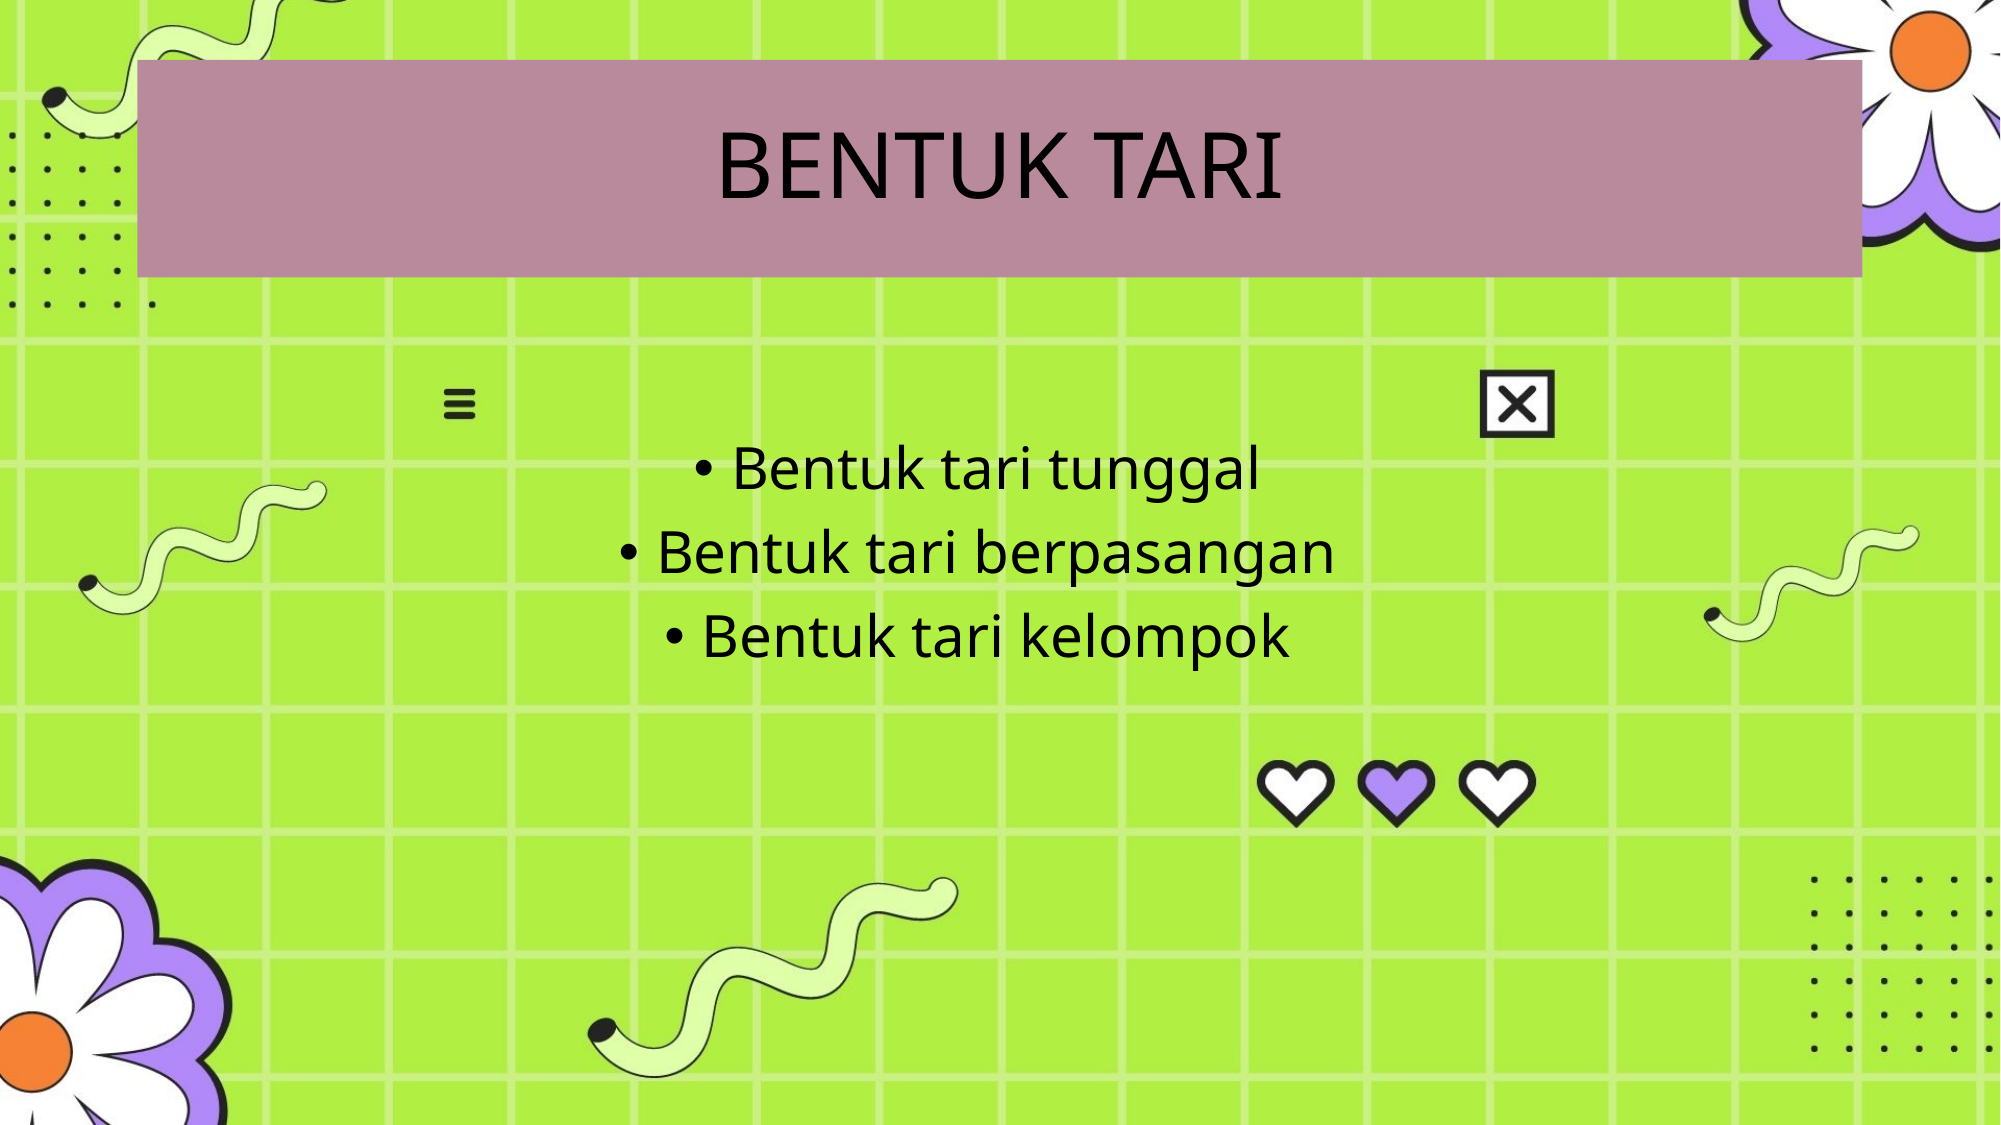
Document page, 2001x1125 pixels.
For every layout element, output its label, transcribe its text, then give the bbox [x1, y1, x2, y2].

title BENTUK TARI [137, 59, 1863, 278]
list Bentuk tari tunggal Bentuk tari berpasangan Bentuk tari kelompok [114, 432, 1840, 1125]
picture [0, 0, 2001, 1125]
